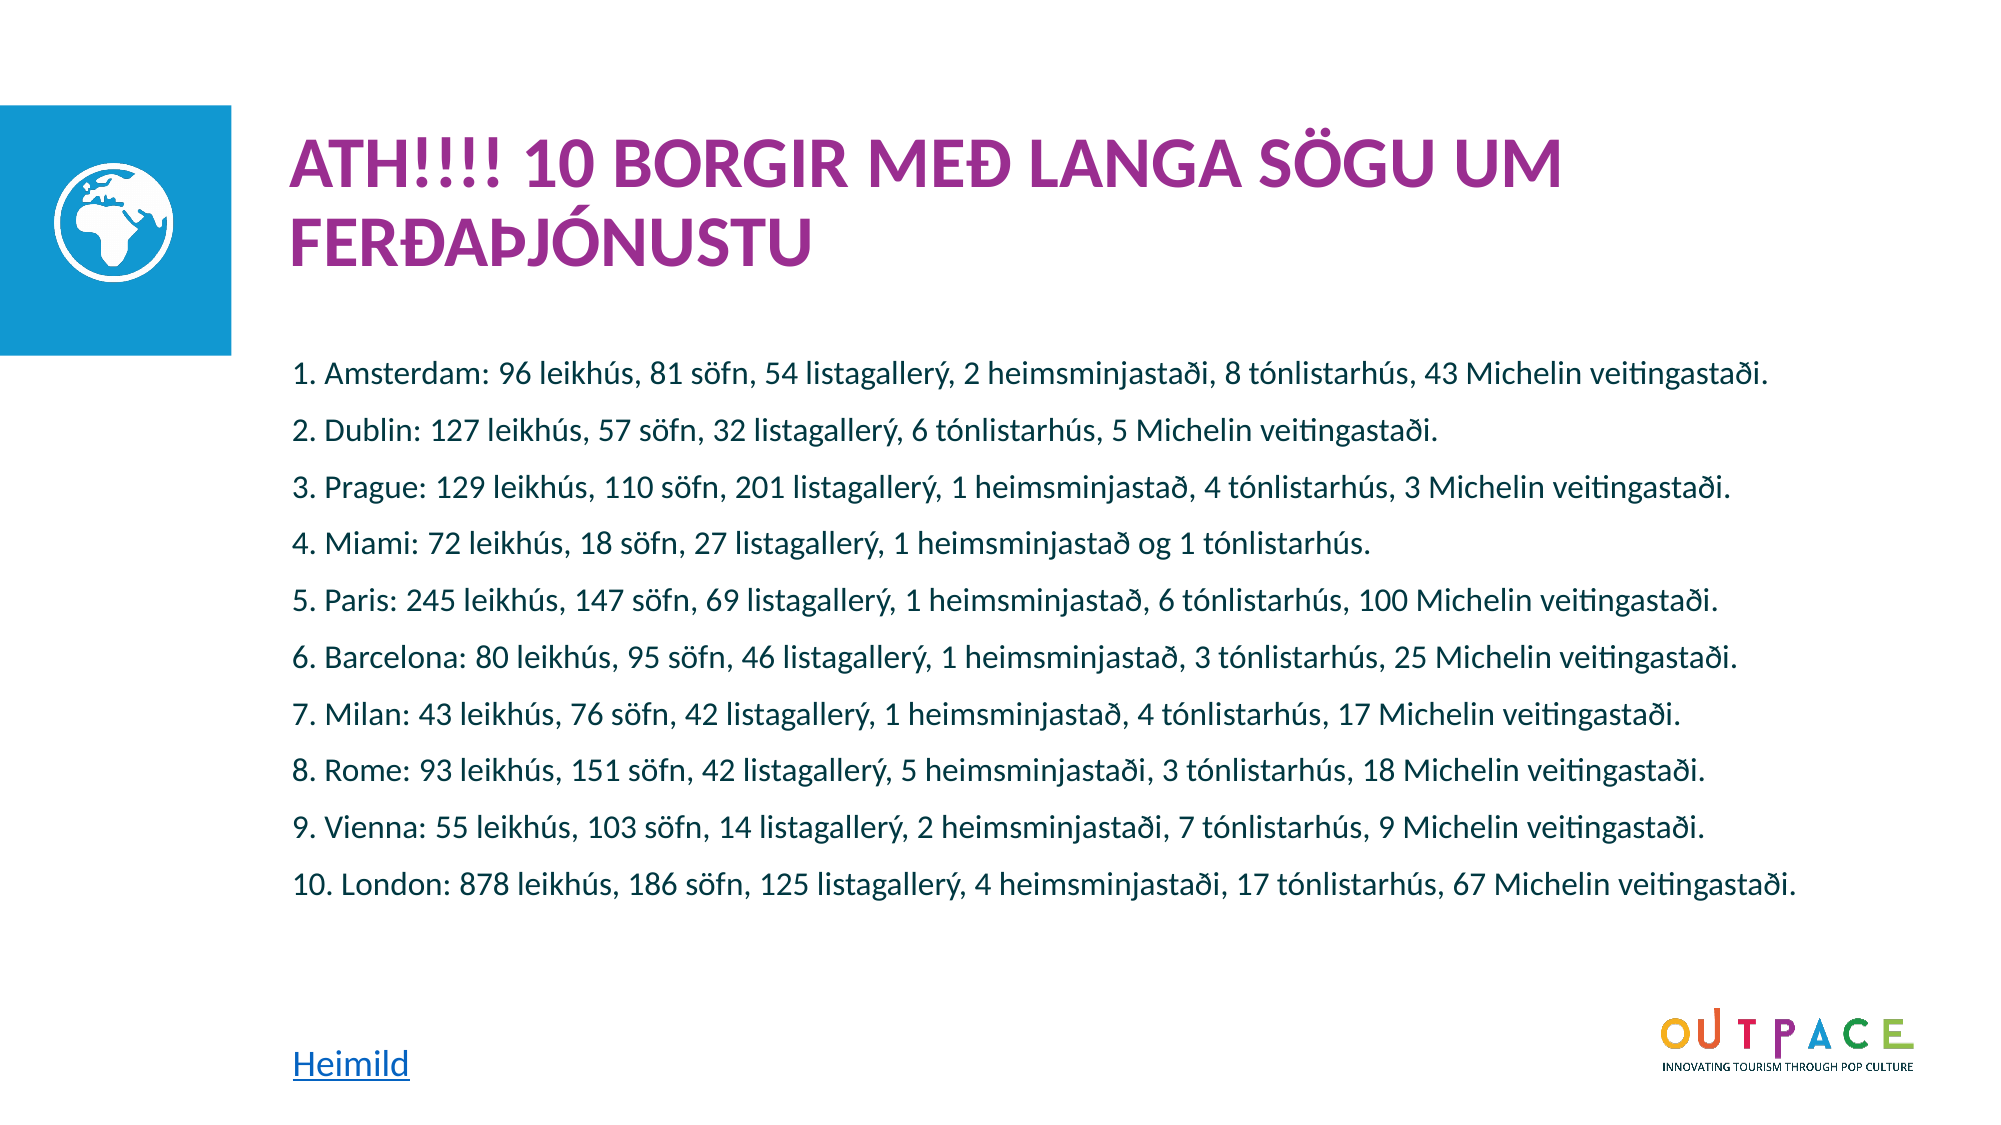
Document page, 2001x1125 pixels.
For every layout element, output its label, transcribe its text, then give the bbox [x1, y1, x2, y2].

picture [38, 147, 189, 298]
picture [1661, 1008, 1914, 1071]
list ATH!!!! 10 BORGIR MEÐ LANGA SÖGU UM FERÐAÞJÓNUSTU [274, 117, 1858, 329]
list 1. Amsterdam: 96 leikhús, 81 söfn, 54 listagallerý, 2 heimsminjastaði, 8 tónlistarhús, 43 Michelin veitingastaði. 2. Dublin: 127 leikhús, 57 söfn, 32 listagallerý, 6 tónlistarhús, 5 Michelin veitingastaði. 3. Prague: 129 leikhús, 110 söfn, 201 listagallerý, 1 heimsminjastað, 4 tónlistarhús, 3 Michelin veitingastaði. 4. Miami: 72 leikhús, 18 söfn, 27 listagallerý, 1 heimsminjastað og 1 tónlistarhús. 5. Paris: 245 leikhús, 147 söfn, 69 listagallerý, 1 heimsminjastað, 6 tónlistarhús, 100 Michelin veitingastaði. 6. Barcelona: 80 leikhús, 95 söfn, 46 listagallerý, 1 heimsminjastað, 3 tónlistarhús, 25 Michelin veitingastaði. 7. Milan: 43 leikhús, 76 söfn, 42 listagallerý, 1 heimsminjastað, 4 tónlistarhús, 17 Michelin veitingastaði. 8. Rome: 93 leikhús, 151 söfn, 42 listagallerý, 5 heimsminjastaði, 3 tónlistarhús, 18 Michelin veitingastaði. 9. Vienna: 55 leikhús, 103 söfn, 14 listagallerý, 2 heimsminjastaði, 7 tónlistarhús, 9 Michelin veitingastaði. 10. London: 878 leikhús, 186 söfn, 125 listagallerý, 4 heimsminjastaði, 17 tónlistarhús, 67 Michelin veitingastaði. [276, 348, 2000, 960]
text_box Heimild [277, 1031, 425, 1091]
